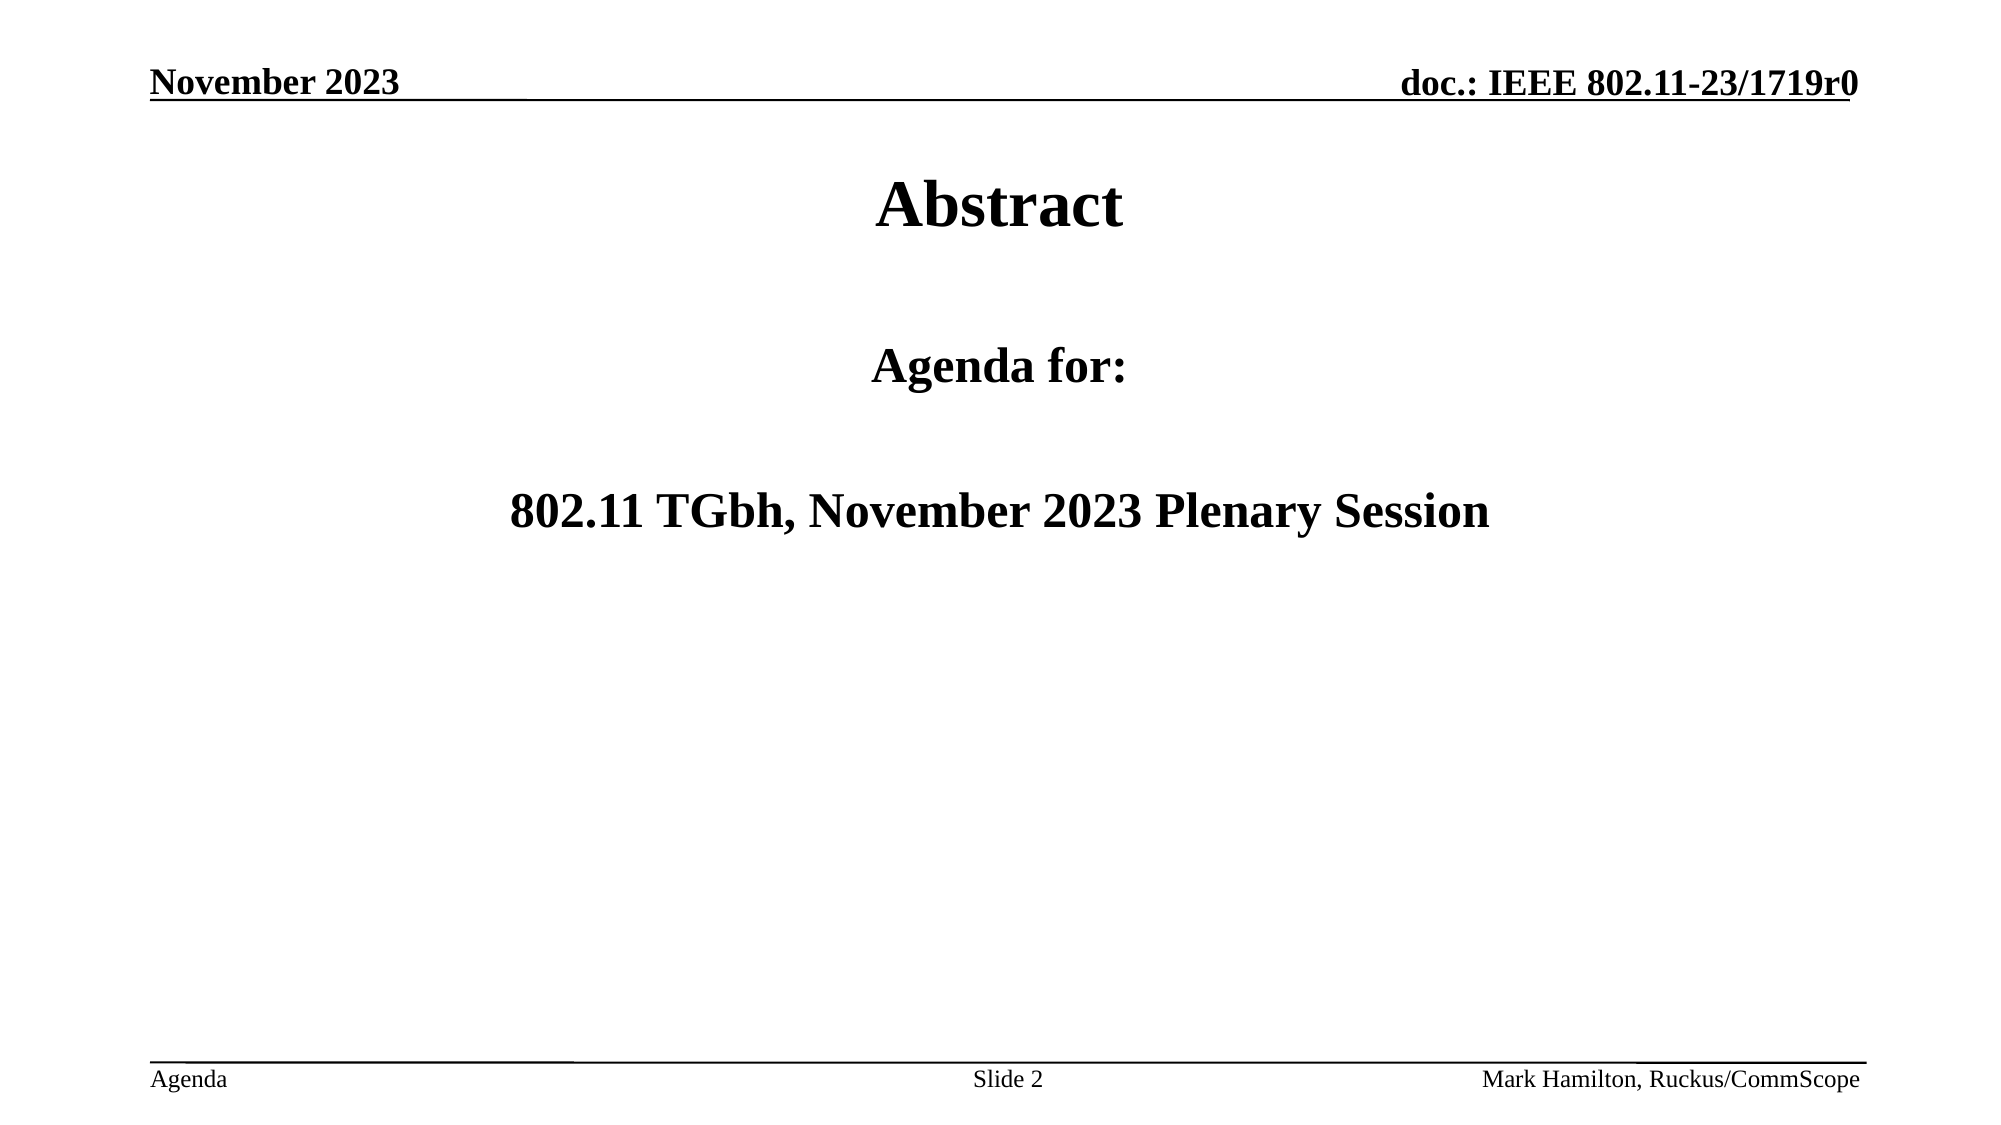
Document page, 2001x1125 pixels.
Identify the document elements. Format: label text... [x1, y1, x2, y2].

list Agenda for: 802.11 TGbh, November 2023 Plenary Session [149, 324, 1850, 1000]
slide_number Slide 2 [950, 1061, 1067, 1123]
title Abstract [149, 112, 1850, 288]
